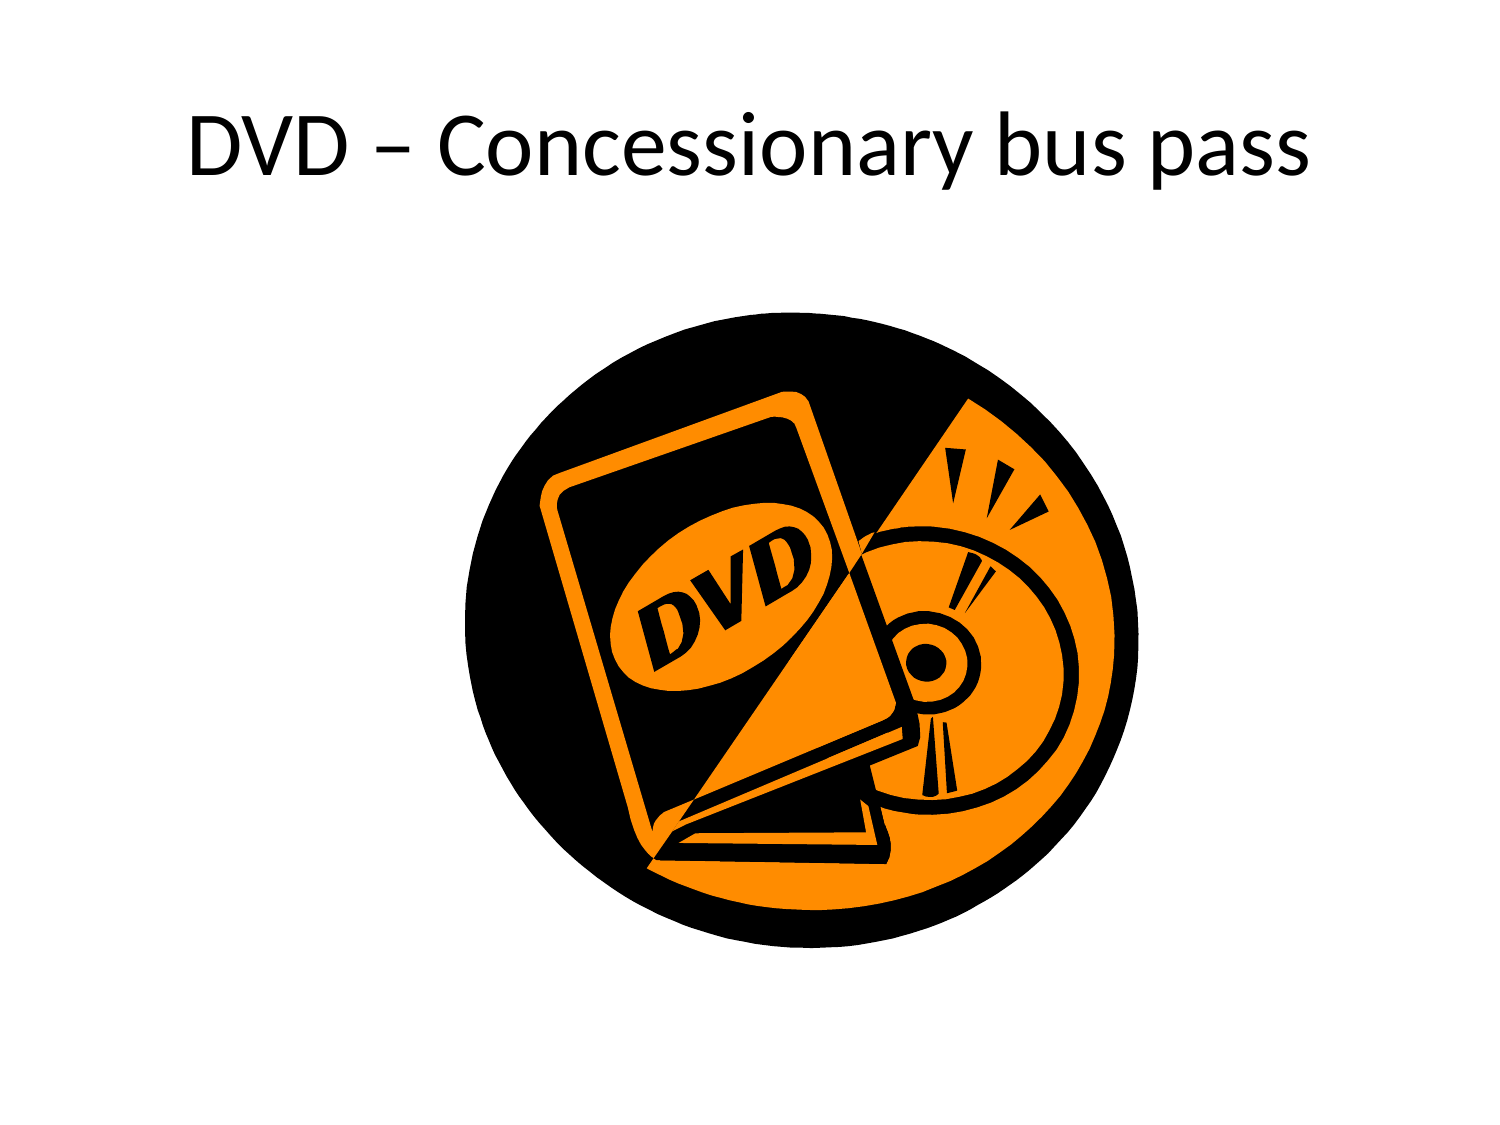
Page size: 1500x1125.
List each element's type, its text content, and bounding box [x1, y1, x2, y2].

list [463, 311, 1141, 951]
title DVD – Concessionary bus pass [75, 45, 1425, 233]
